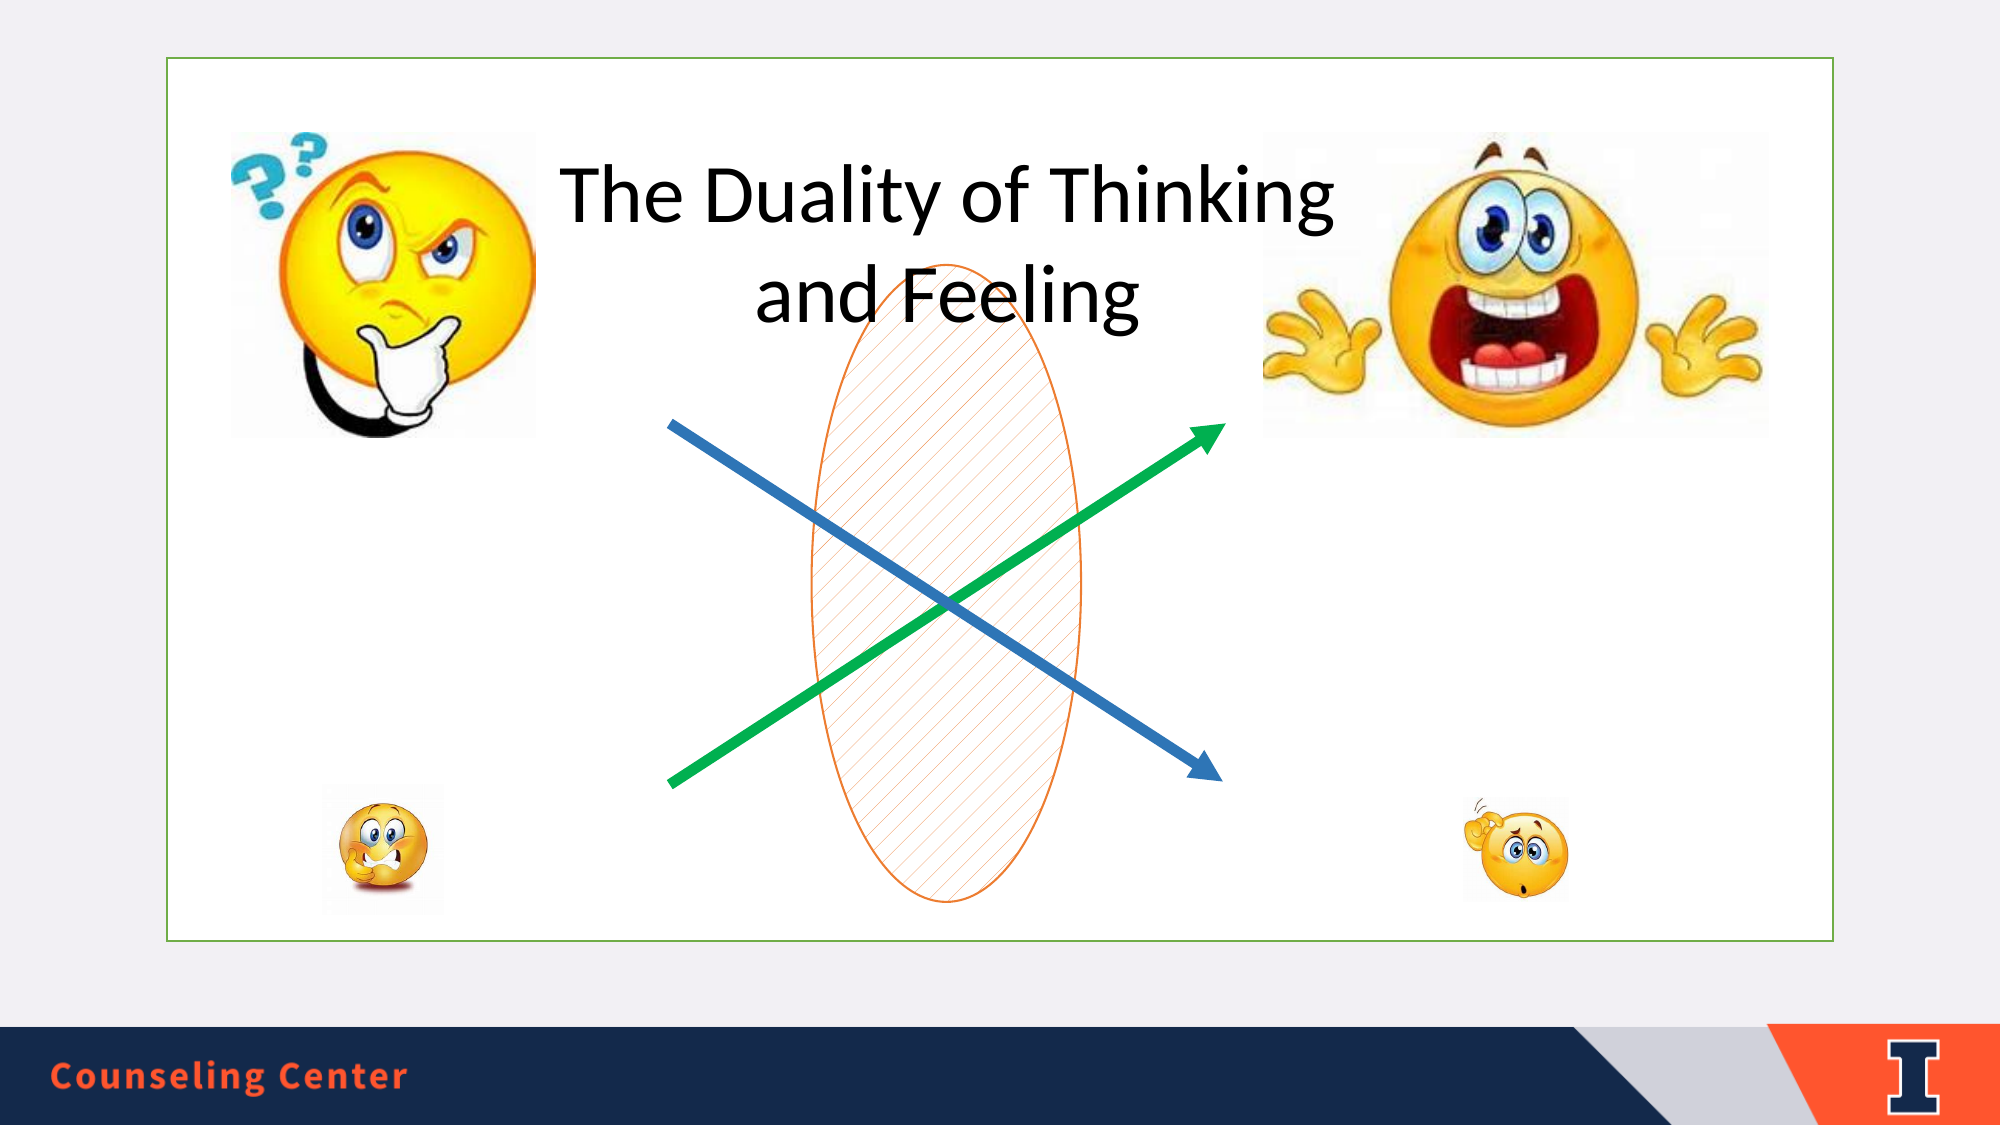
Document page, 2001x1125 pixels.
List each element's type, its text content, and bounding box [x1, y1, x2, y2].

text_box [840, 785, 1052, 903]
text_box [828, 347, 1064, 423]
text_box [669, 423, 1226, 785]
picture [0, 0, 2000, 1125]
text_box [166, 57, 1834, 942]
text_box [669, 423, 1223, 782]
text_box The Duality of Thinking and Feeling [537, 132, 1263, 347]
